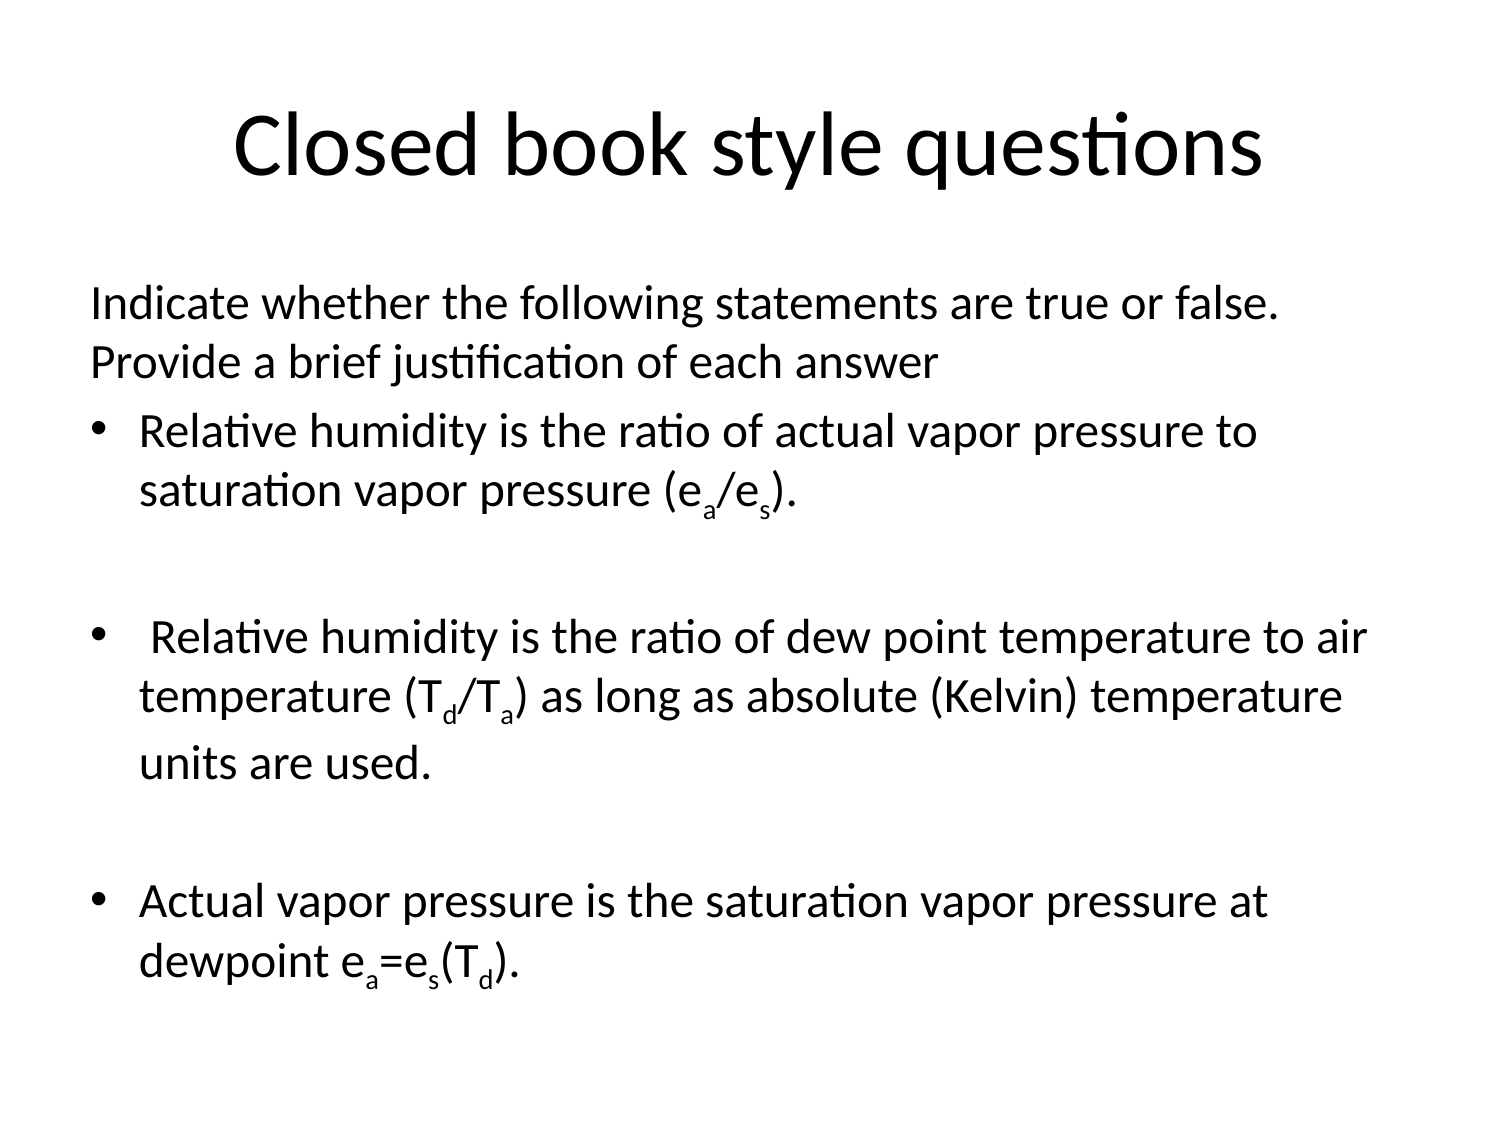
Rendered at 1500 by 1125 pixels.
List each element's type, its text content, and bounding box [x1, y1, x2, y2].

list Indicate whether the following statements are true or false. Provide a brief justification of each answer Relative humidity is the ratio of actual vapor pressure to saturation vapor pressure (ea/es). Relative humidity is the ratio of dew point temperature to air temperature (Td/Ta) as long as absolute (Kelvin) temperature units are used. Actual vapor pressure is the saturation vapor pressure at dewpoint ea=es(Td). [75, 262, 1425, 1005]
title Closed book style questions [75, 45, 1425, 233]
